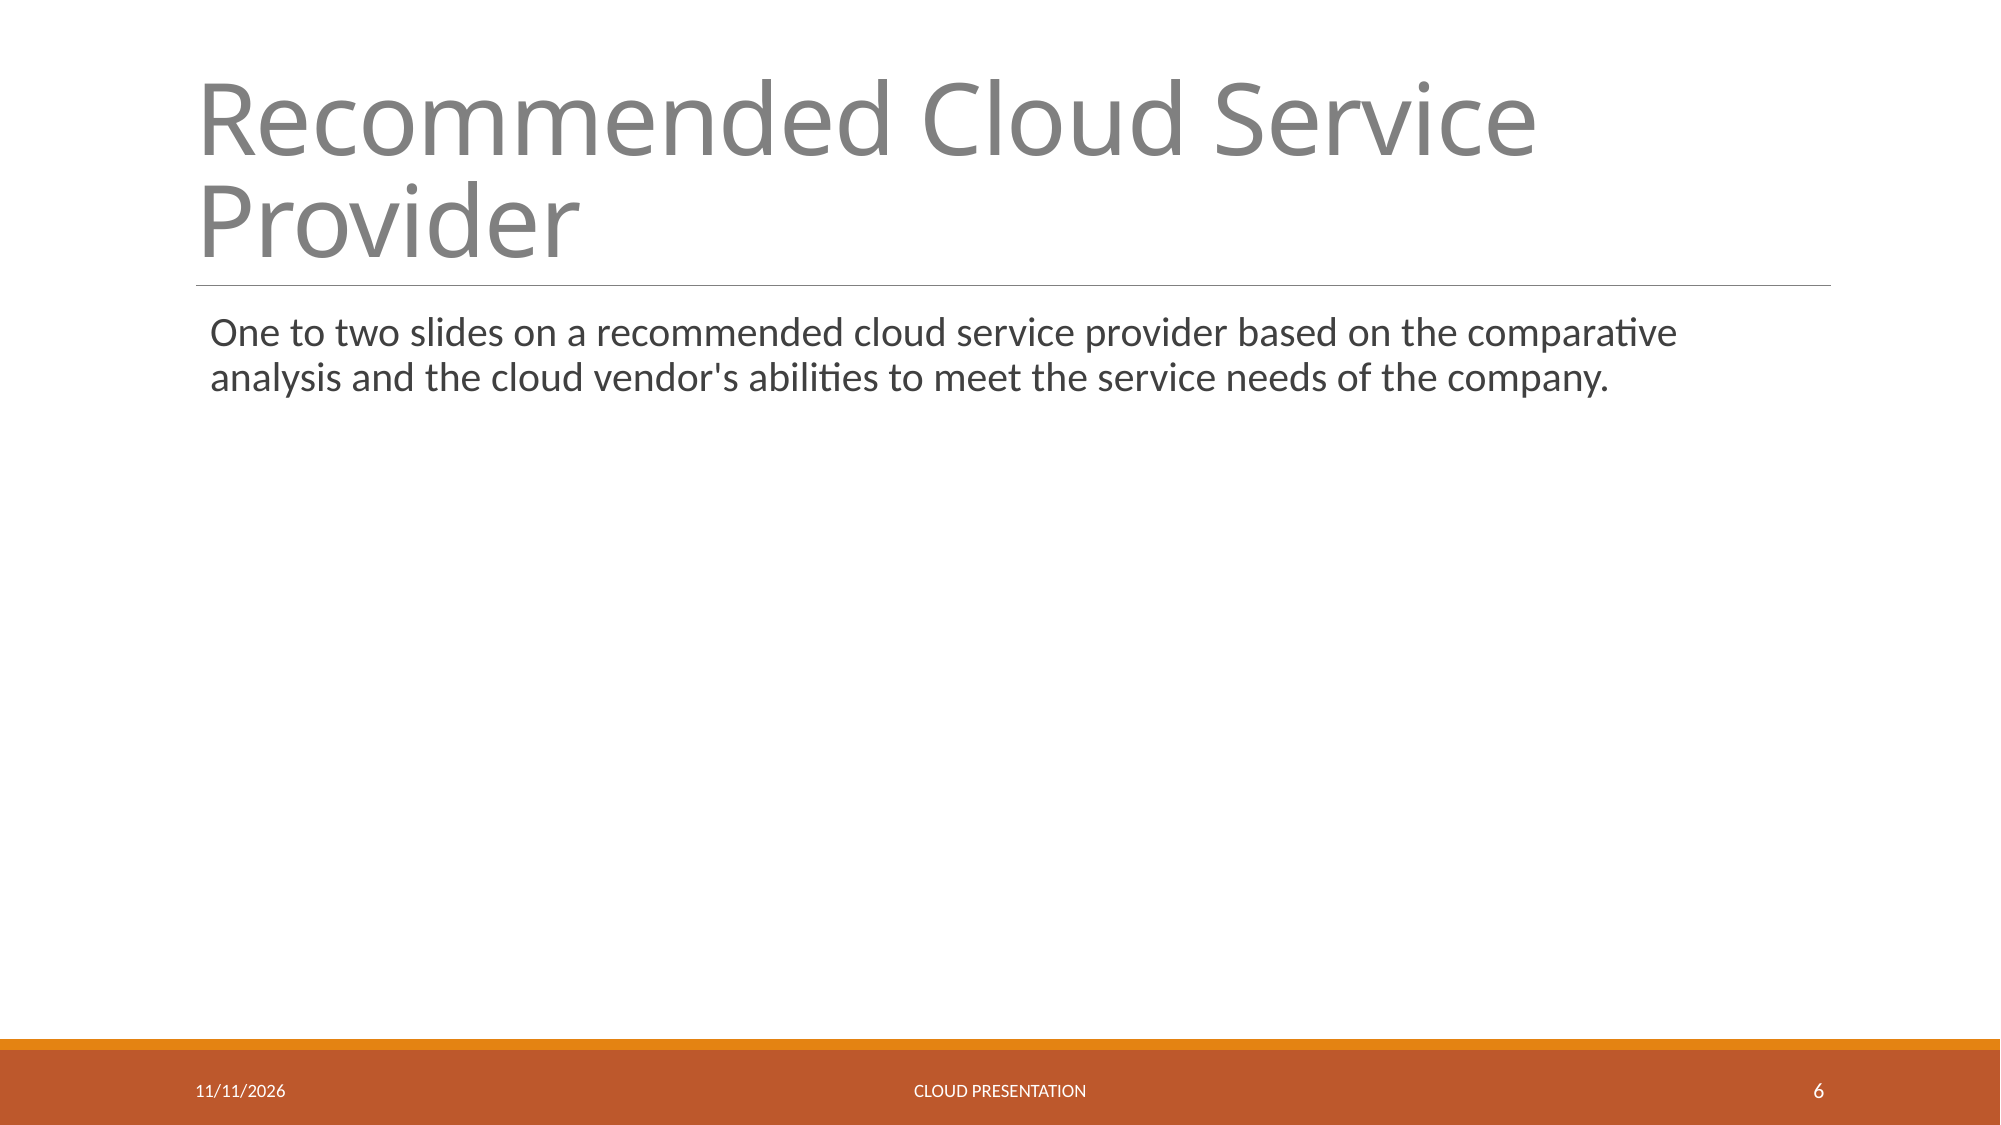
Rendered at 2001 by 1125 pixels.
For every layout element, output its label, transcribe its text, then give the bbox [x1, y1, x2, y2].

footer Cloud Presentation [604, 1059, 1396, 1120]
slide_number 6 [1624, 1059, 1840, 1120]
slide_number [180, 1059, 586, 1120]
title Recommended Cloud Service Provider [180, 47, 1830, 285]
list One to two slides on a recommended cloud service provider based on the comparative analysis and the cloud vendor's abilities to meet the service needs of the company. [180, 302, 1830, 963]
